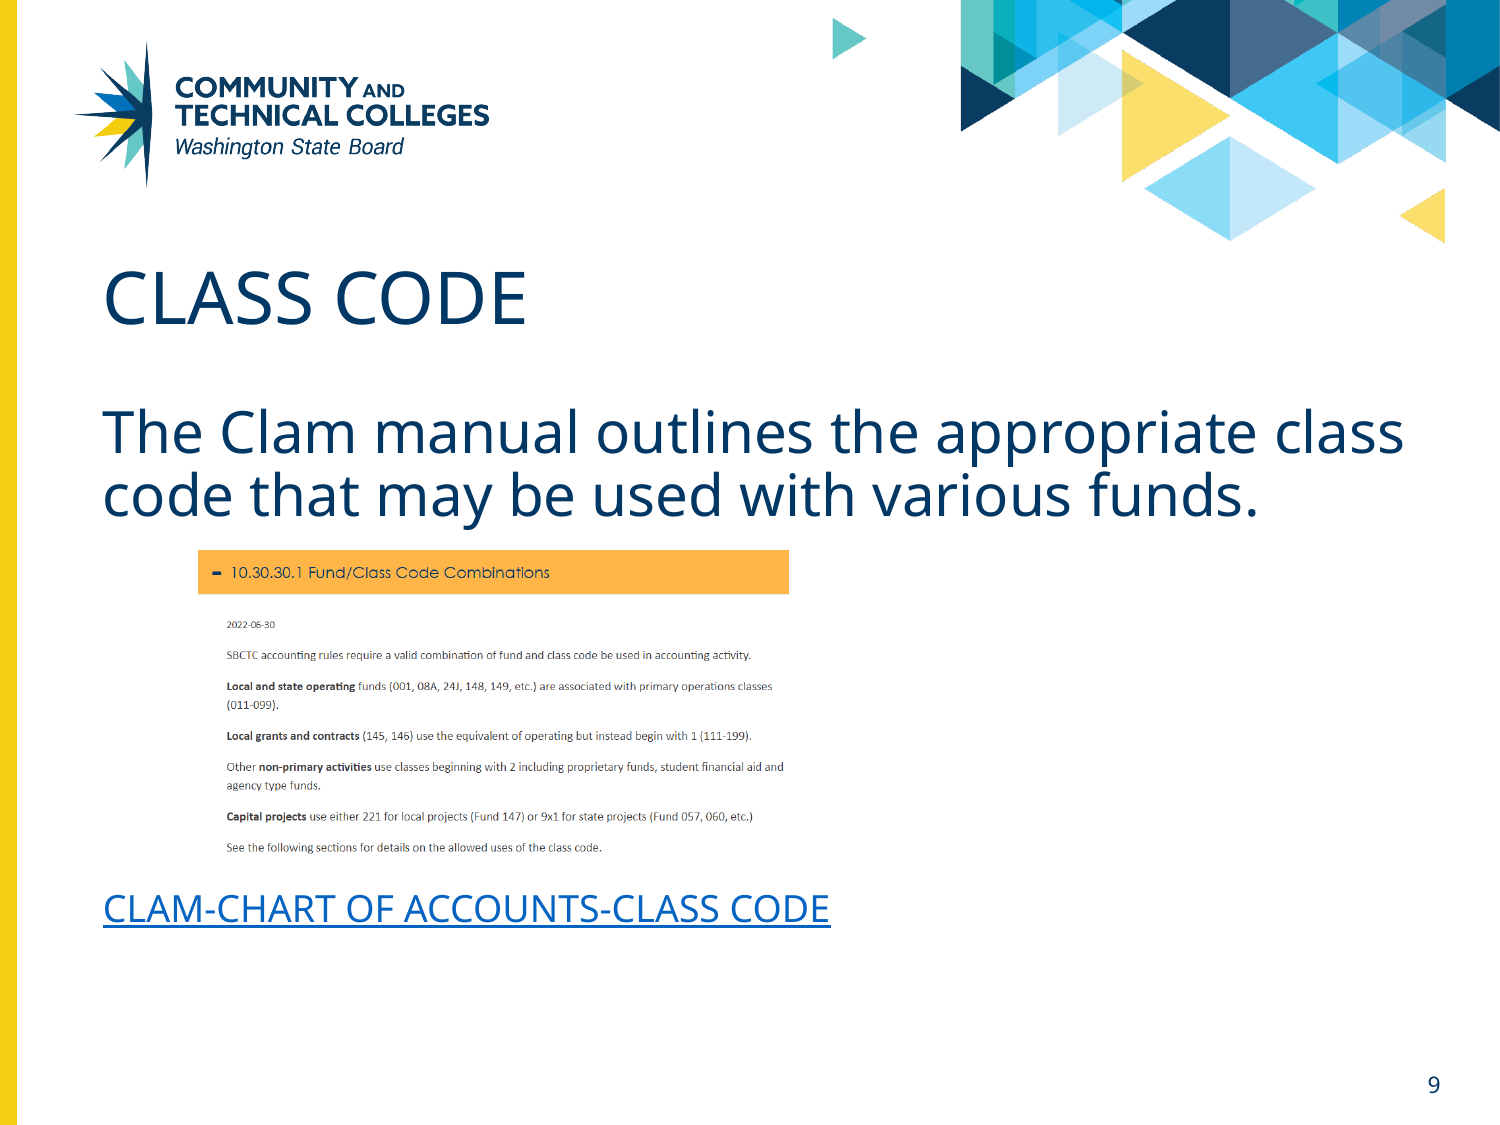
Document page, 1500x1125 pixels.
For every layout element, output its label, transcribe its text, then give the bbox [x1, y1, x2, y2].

picture [17, 25, 557, 228]
slide_number 9 [1378, 1063, 1456, 1103]
list The Clam manual outlines the appropriate class code that may be used with various funds. CLAM-CHART OF ACCOUNTS-CLASS CODE [88, 396, 1456, 1013]
picture [832, 0, 1500, 243]
picture [197, 550, 789, 859]
title Class code [88, 254, 1456, 385]
